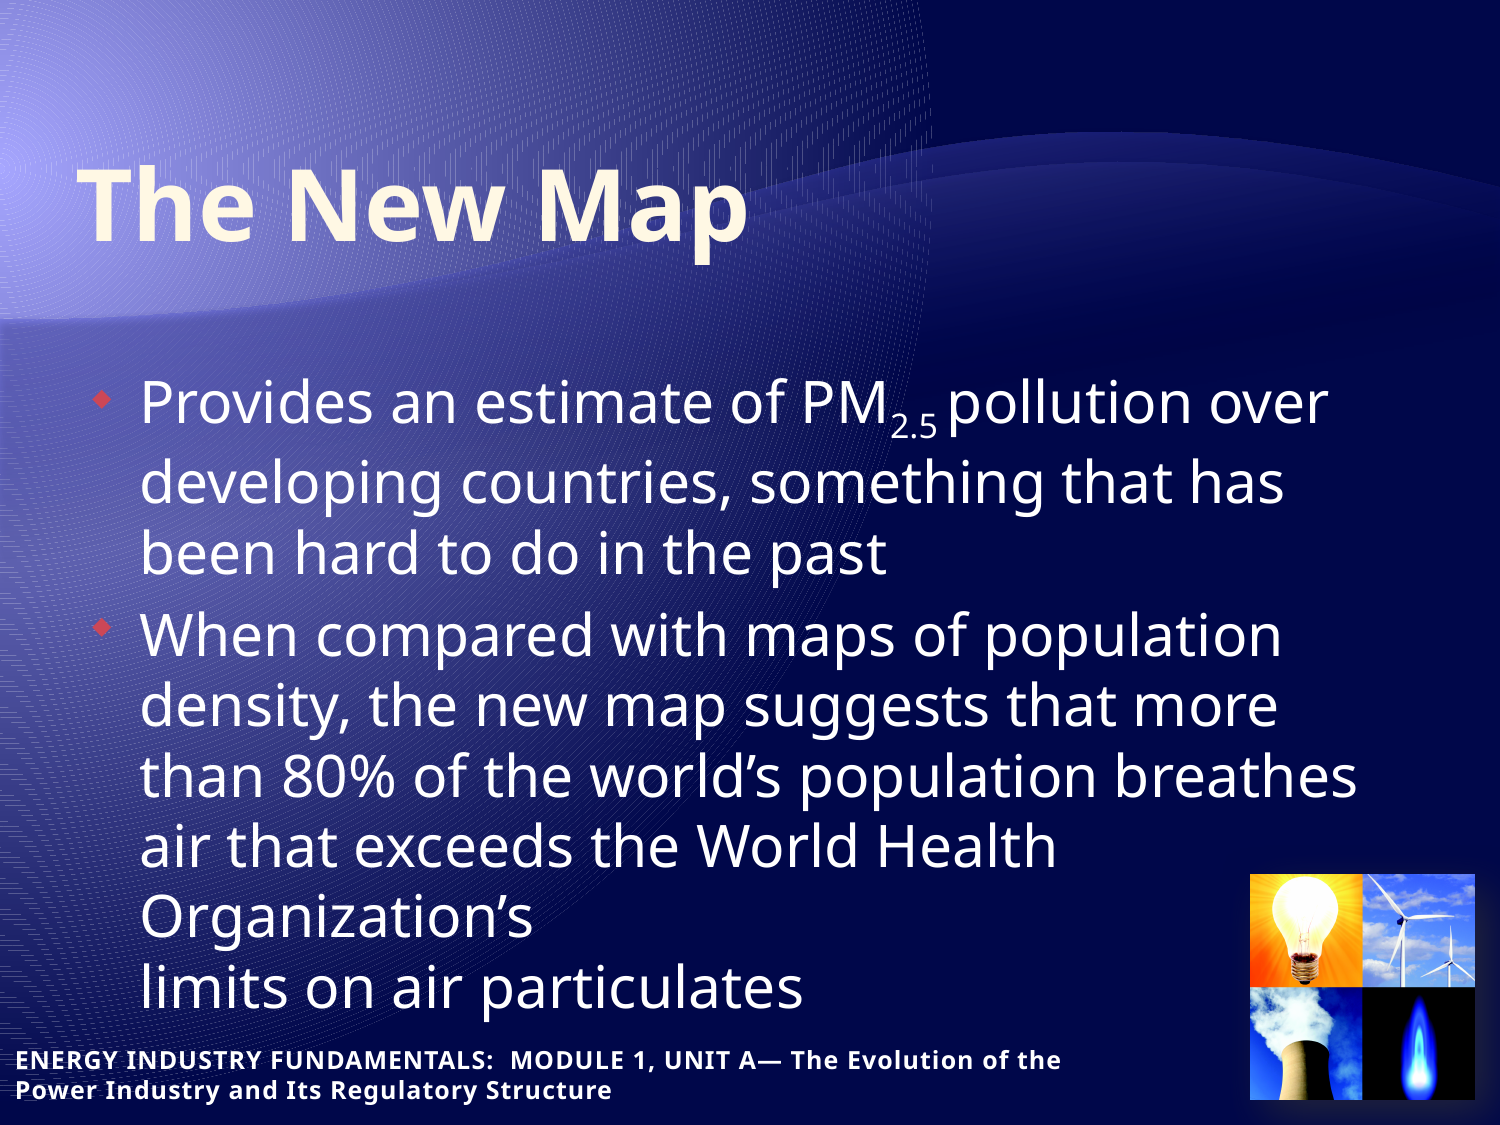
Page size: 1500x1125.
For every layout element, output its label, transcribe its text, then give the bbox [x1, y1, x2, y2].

list Provides an estimate of PM2.5 pollution over developing countries, something that has been hard to do in the past When compared with maps of population density, the new map suggests that more than 80% of the world’s population breathes air that exceeds the World Health Organization’s limits on air particulates [75, 357, 1425, 1033]
title The New Map [75, 87, 1425, 263]
picture [1250, 874, 1475, 1100]
